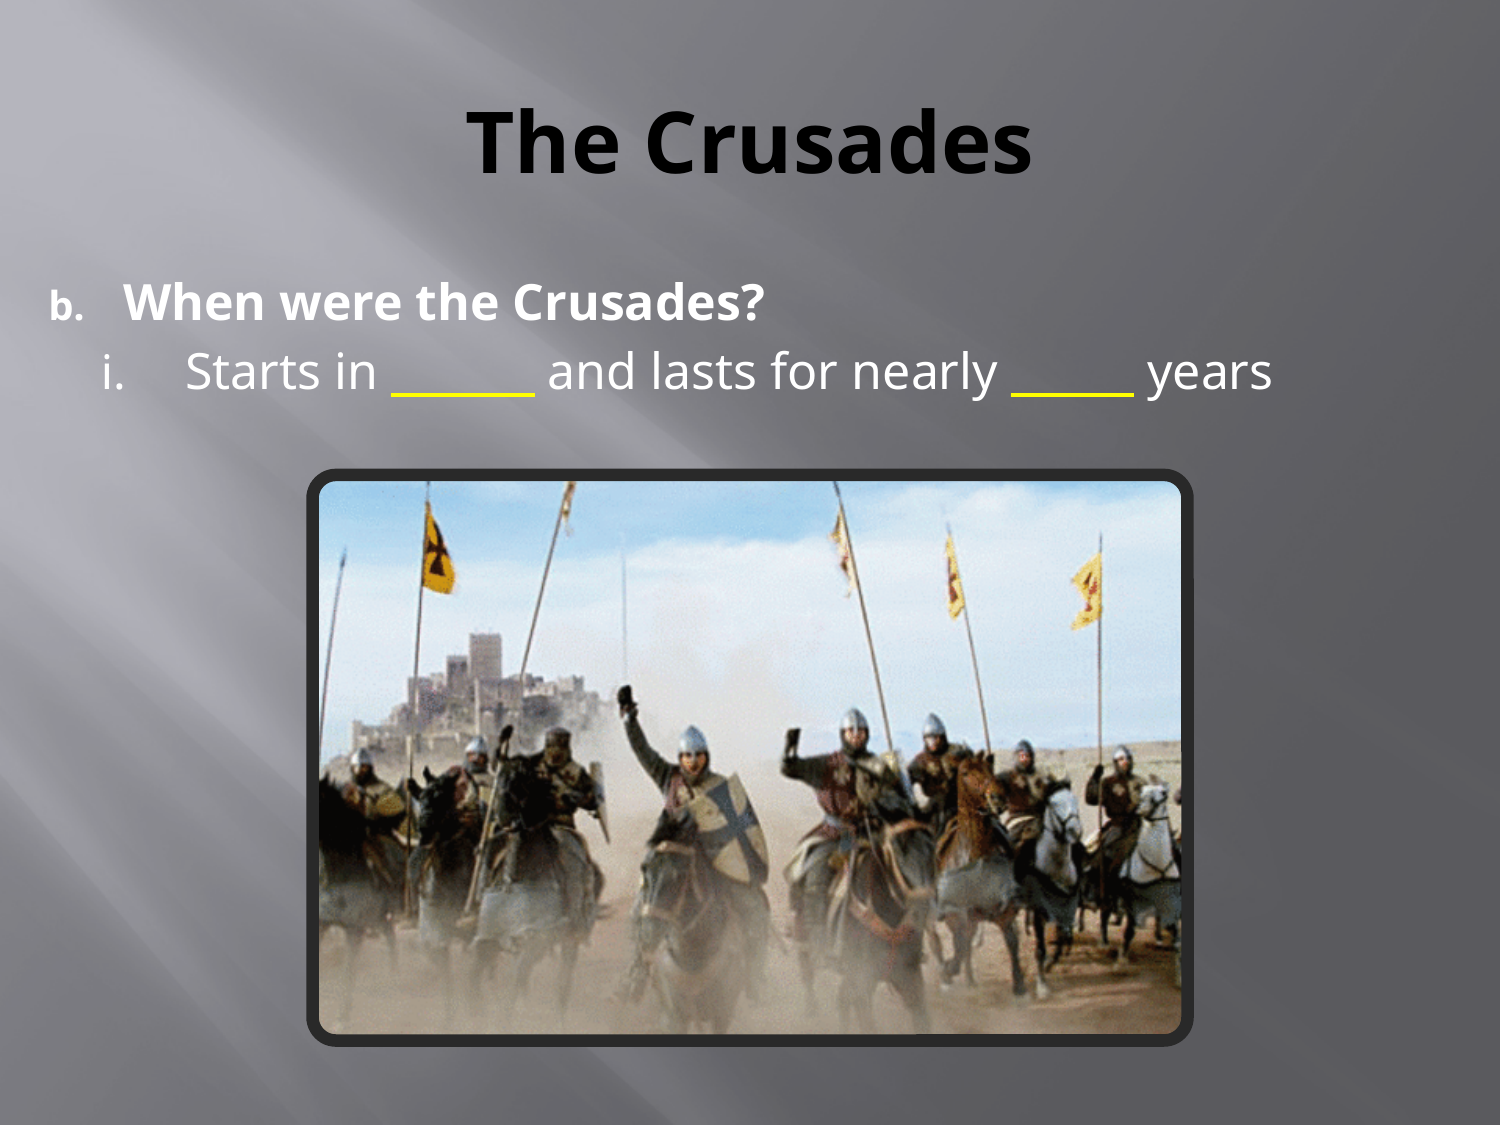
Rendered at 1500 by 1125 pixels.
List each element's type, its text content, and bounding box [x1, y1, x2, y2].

picture [312, 474, 1188, 1041]
list When were the Crusades? Starts in _______ and lasts for nearly ______ years [0, 262, 1500, 1035]
title The Crusades [75, 45, 1425, 233]
